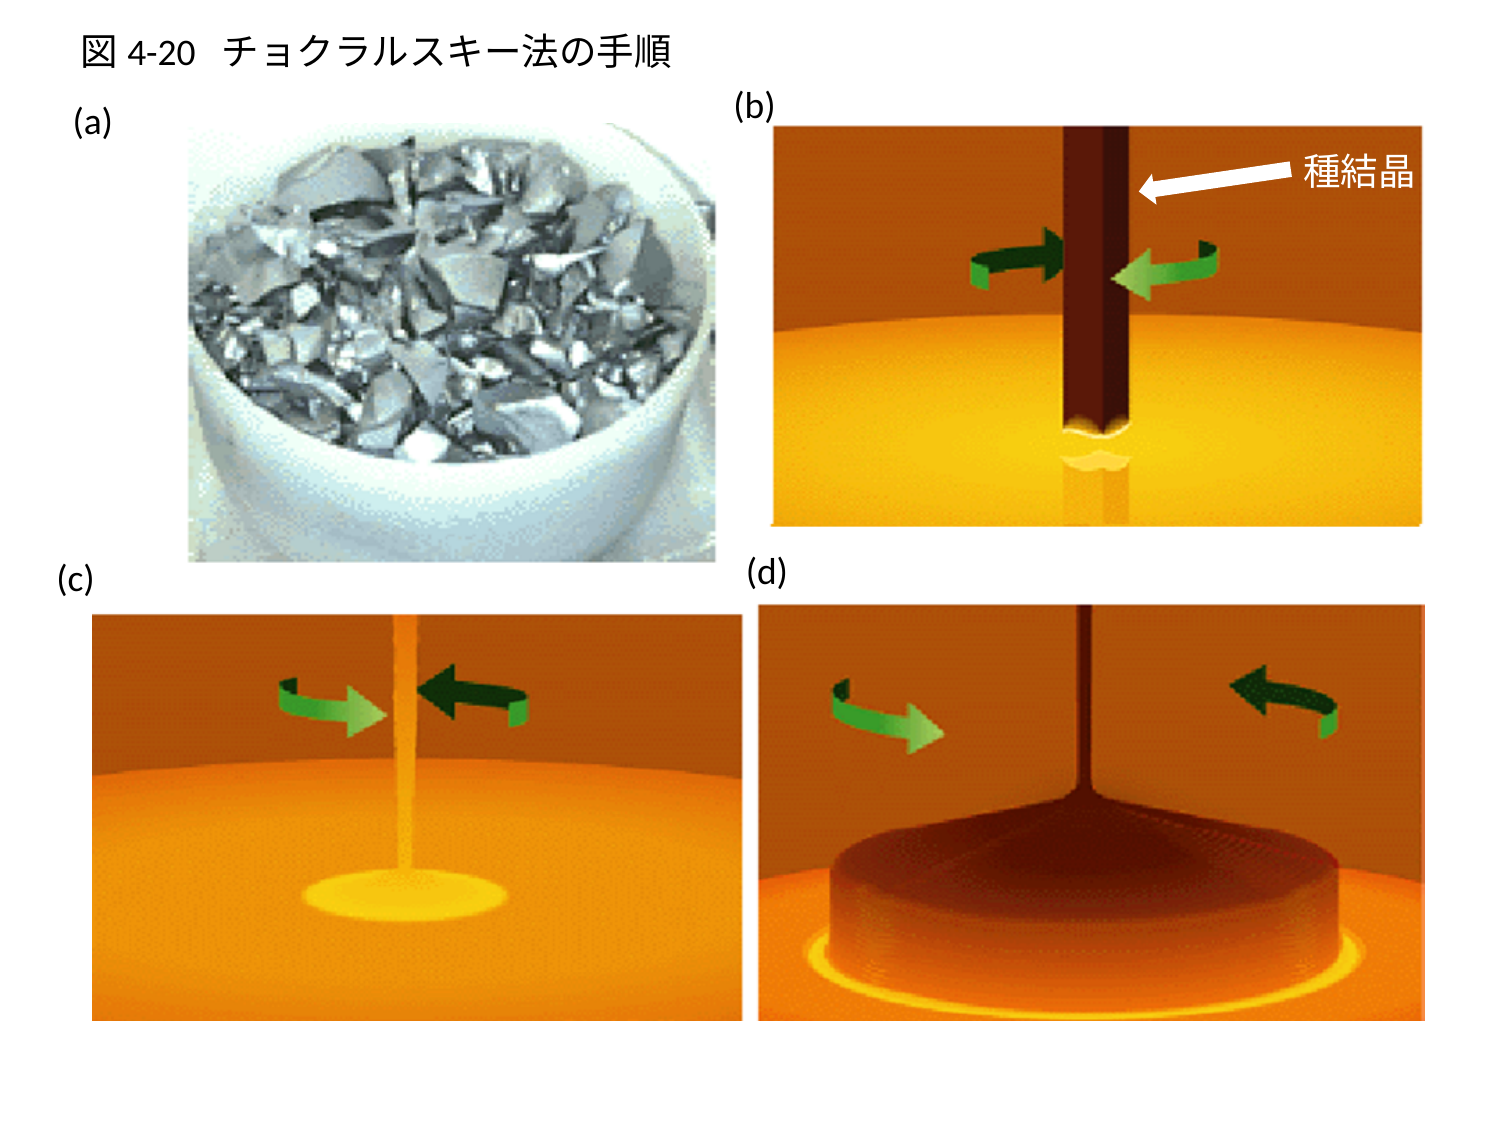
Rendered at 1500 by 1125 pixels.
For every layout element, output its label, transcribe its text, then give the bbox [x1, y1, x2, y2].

picture [92, 122, 1426, 1022]
text_box (b) [718, 73, 791, 121]
text_box 図4-20 チョクラルスキー法の手順 [66, 20, 1084, 80]
text_box (a) [57, 89, 128, 149]
text_box (c) [41, 546, 87, 607]
